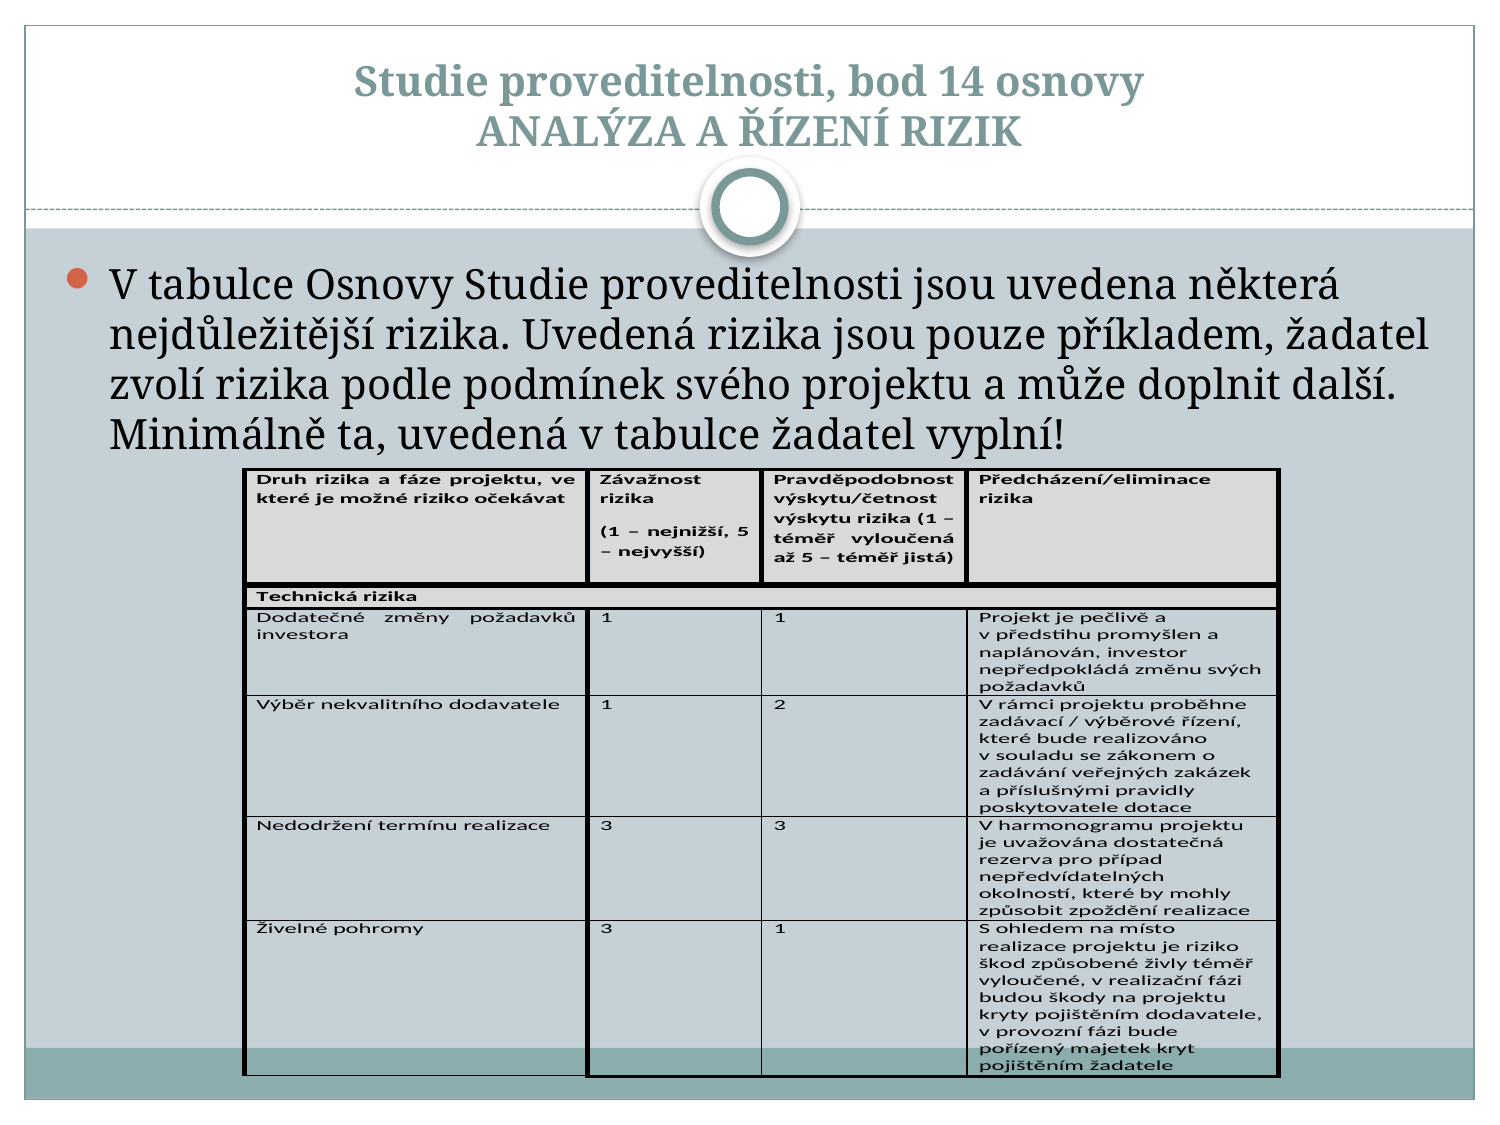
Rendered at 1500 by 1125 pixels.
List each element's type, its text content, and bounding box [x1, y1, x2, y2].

title Studie proveditelnosti, bod 14 osnovy ANALÝZA A ŘÍZENÍ RIZIK [49, 37, 1450, 162]
list V tabulce Osnovy Studie proveditelnosti jsou uvedena některá nejdůležitější rizika. Uvedená rizika jsou pouze příkladem, žadatel zvolí rizika podle podmínek svého projektu a může doplnit další. Minimálně ta, uvedená v tabulce žadatel vyplní! [49, 250, 1445, 1001]
picture [241, 467, 1282, 1111]
